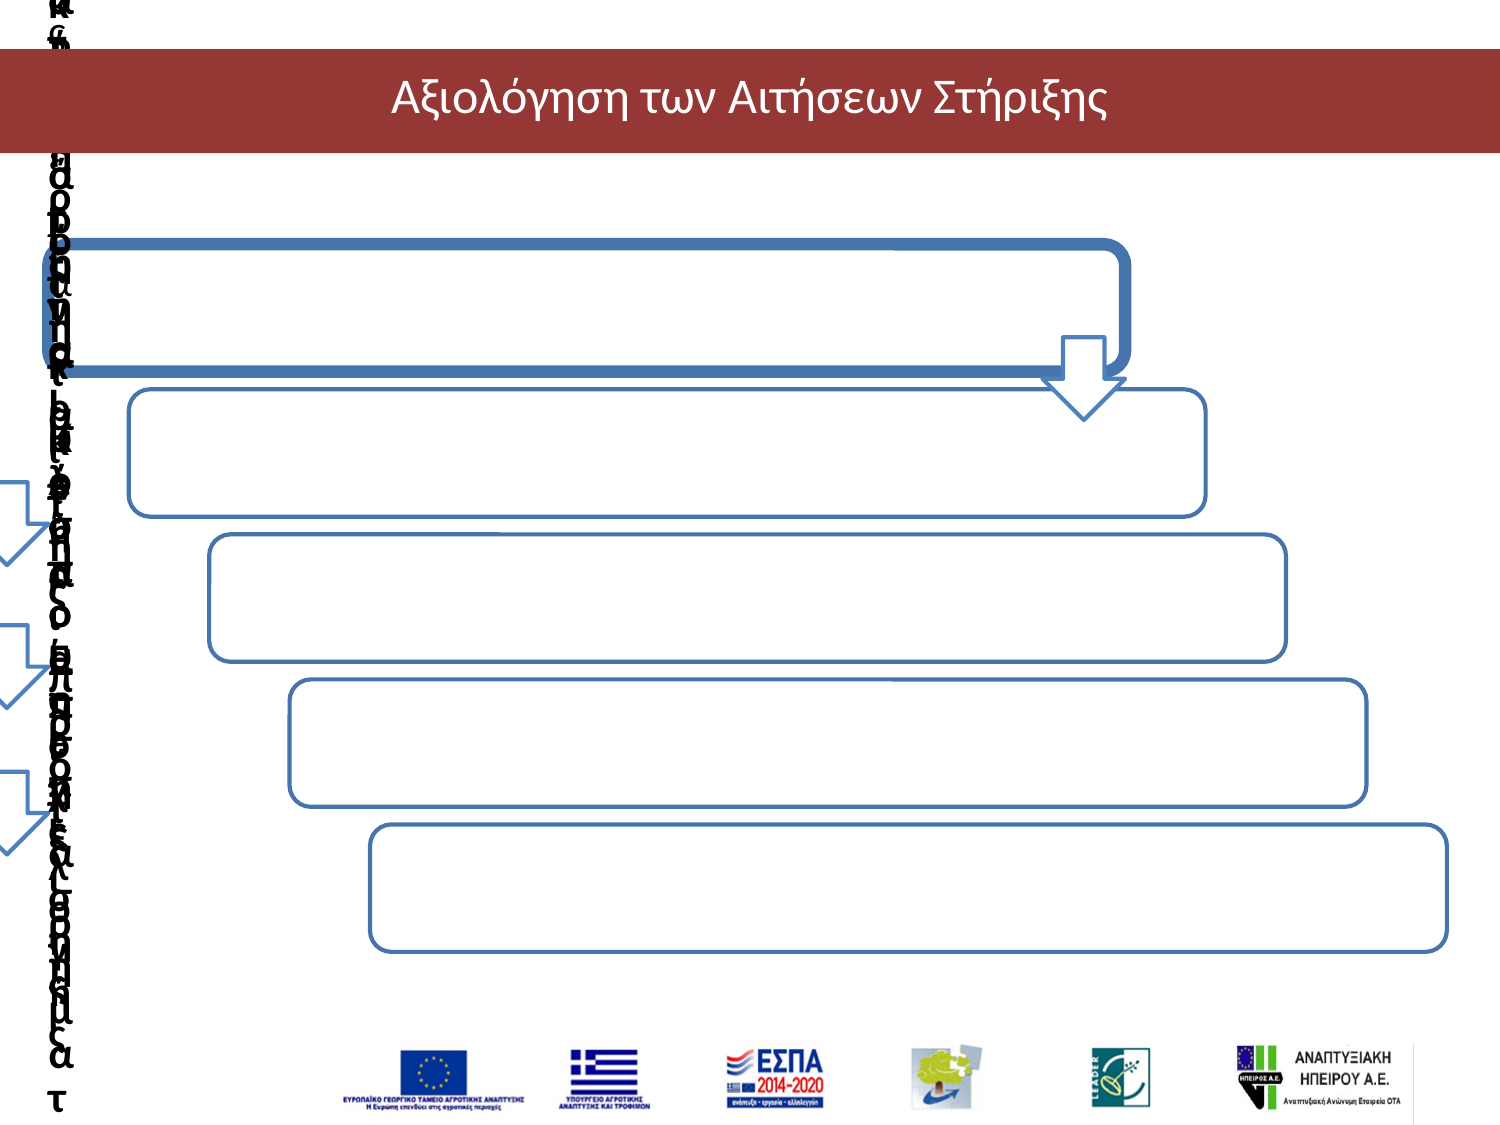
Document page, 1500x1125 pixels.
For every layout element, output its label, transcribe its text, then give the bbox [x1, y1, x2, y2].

picture [1233, 1042, 1414, 1125]
picture [334, 1042, 1162, 1125]
text_box Αξιολόγηση των Αιτήσεων Στήριξης [0, 49, 1500, 154]
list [47, 243, 1448, 953]
